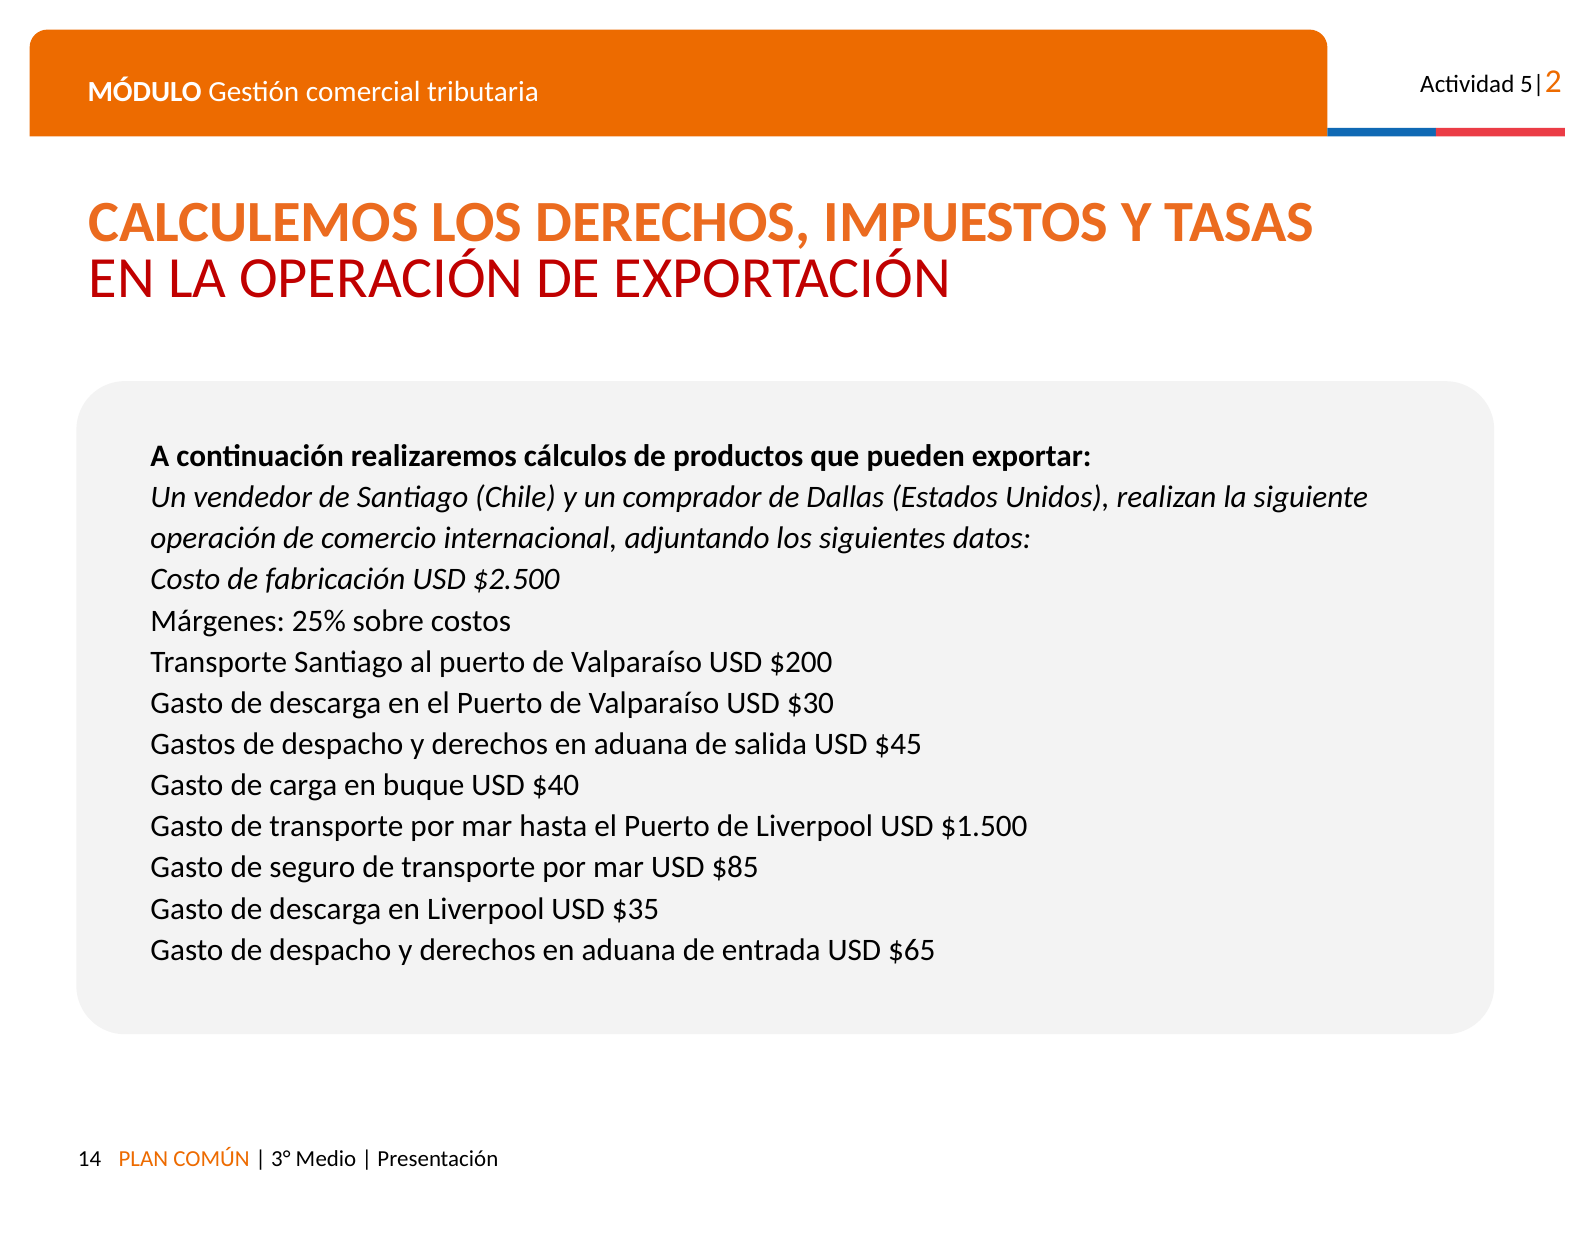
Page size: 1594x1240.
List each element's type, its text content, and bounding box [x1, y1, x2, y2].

text_box [76, 381, 1495, 1035]
text_box CALCULEMOS LOS DERECHOS, IMPUESTOS Y TASAS EN LA OPERACIÓN DE EXPORTACIÓN [74, 226, 1542, 279]
text_box A continuación realizaremos cálculos de productos que pueden exportar: Un vendedor de Santiago (Chile) y un comprador de Dallas (Estados Unidos), realizan la siguiente operación de comercio internacional, adjuntando los siguientes datos: Costo de fabricación USD $2.500 Márgenes: 25% sobre costos Transporte Santiago al puerto de Valparaíso USD $200 Gasto de descarga en el Puerto de Valparaíso USD $30 Gastos de despacho y derechos en aduana de salida USD $45 Gasto de carga en buque USD $40 Gasto de transporte por mar hasta el Puerto de Liverpool USD $1.500 Gasto de seguro de transporte por mar USD $85 Gasto de descarga en Liverpool USD $35 Gasto de despacho y derechos en aduana de entrada USD $65 [135, 398, 1459, 1000]
